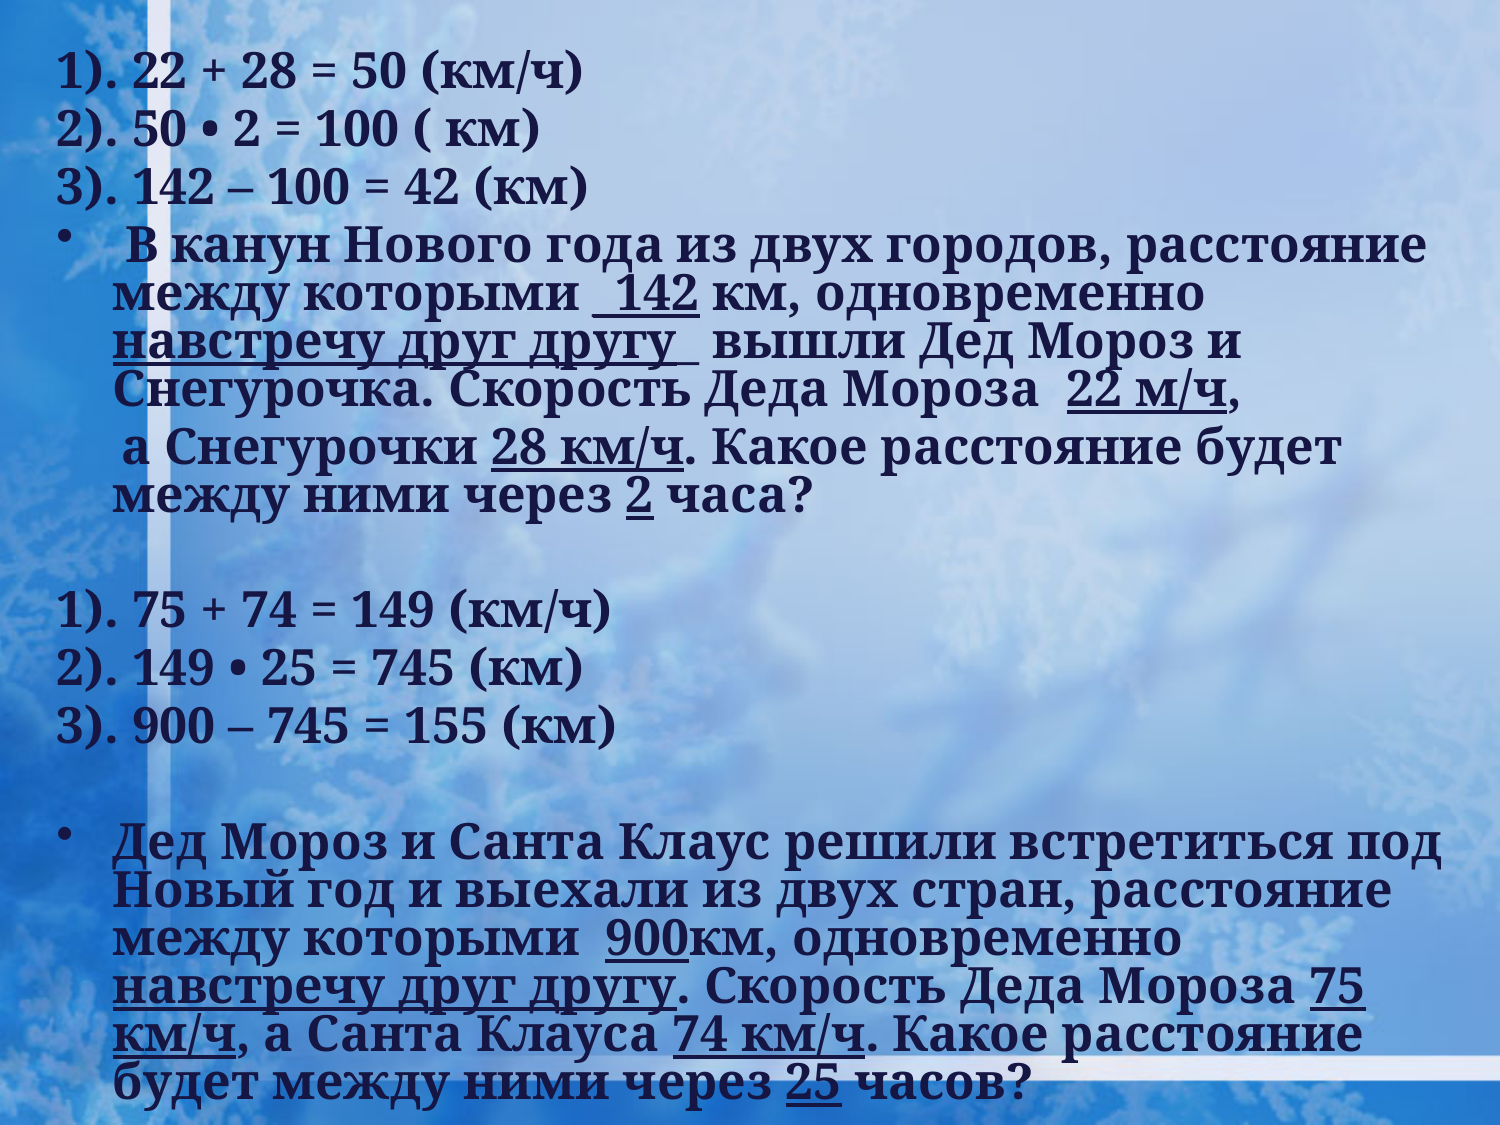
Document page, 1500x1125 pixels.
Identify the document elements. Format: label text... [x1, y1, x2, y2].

picture [0, 0, 1500, 1125]
list 1). 22 + 28 = 50 (км/ч) 2). 50 • 2 = 100 ( км) 3). 142 – 100 = 42 (км) В канун Нового года из двух городов, расстояние между которыми _142 км, одновременно навстречу друг другу_ вышли Дед Мороз и Снегурочка. Скорость Деда Мороза 22 м/ч, а Снегурочки 28 км/ч. Какое расстояние будет между ними через 2 часа? 1). 75 + 74 = 149 (км/ч) 2). 149 • 25 = 745 (км) 3). 900 – 745 = 155 (км) Дед Мороз и Санта Клаус решили встретиться под Новый год и выехали из двух стран, расстояние между которыми 900км, одновременно навстречу друг другу. Скорость Деда Мороза 75 км/ч, а Санта Клауса 74 км/ч. Какое расстояние будет между ними через 25 часов? [40, 42, 1460, 1083]
